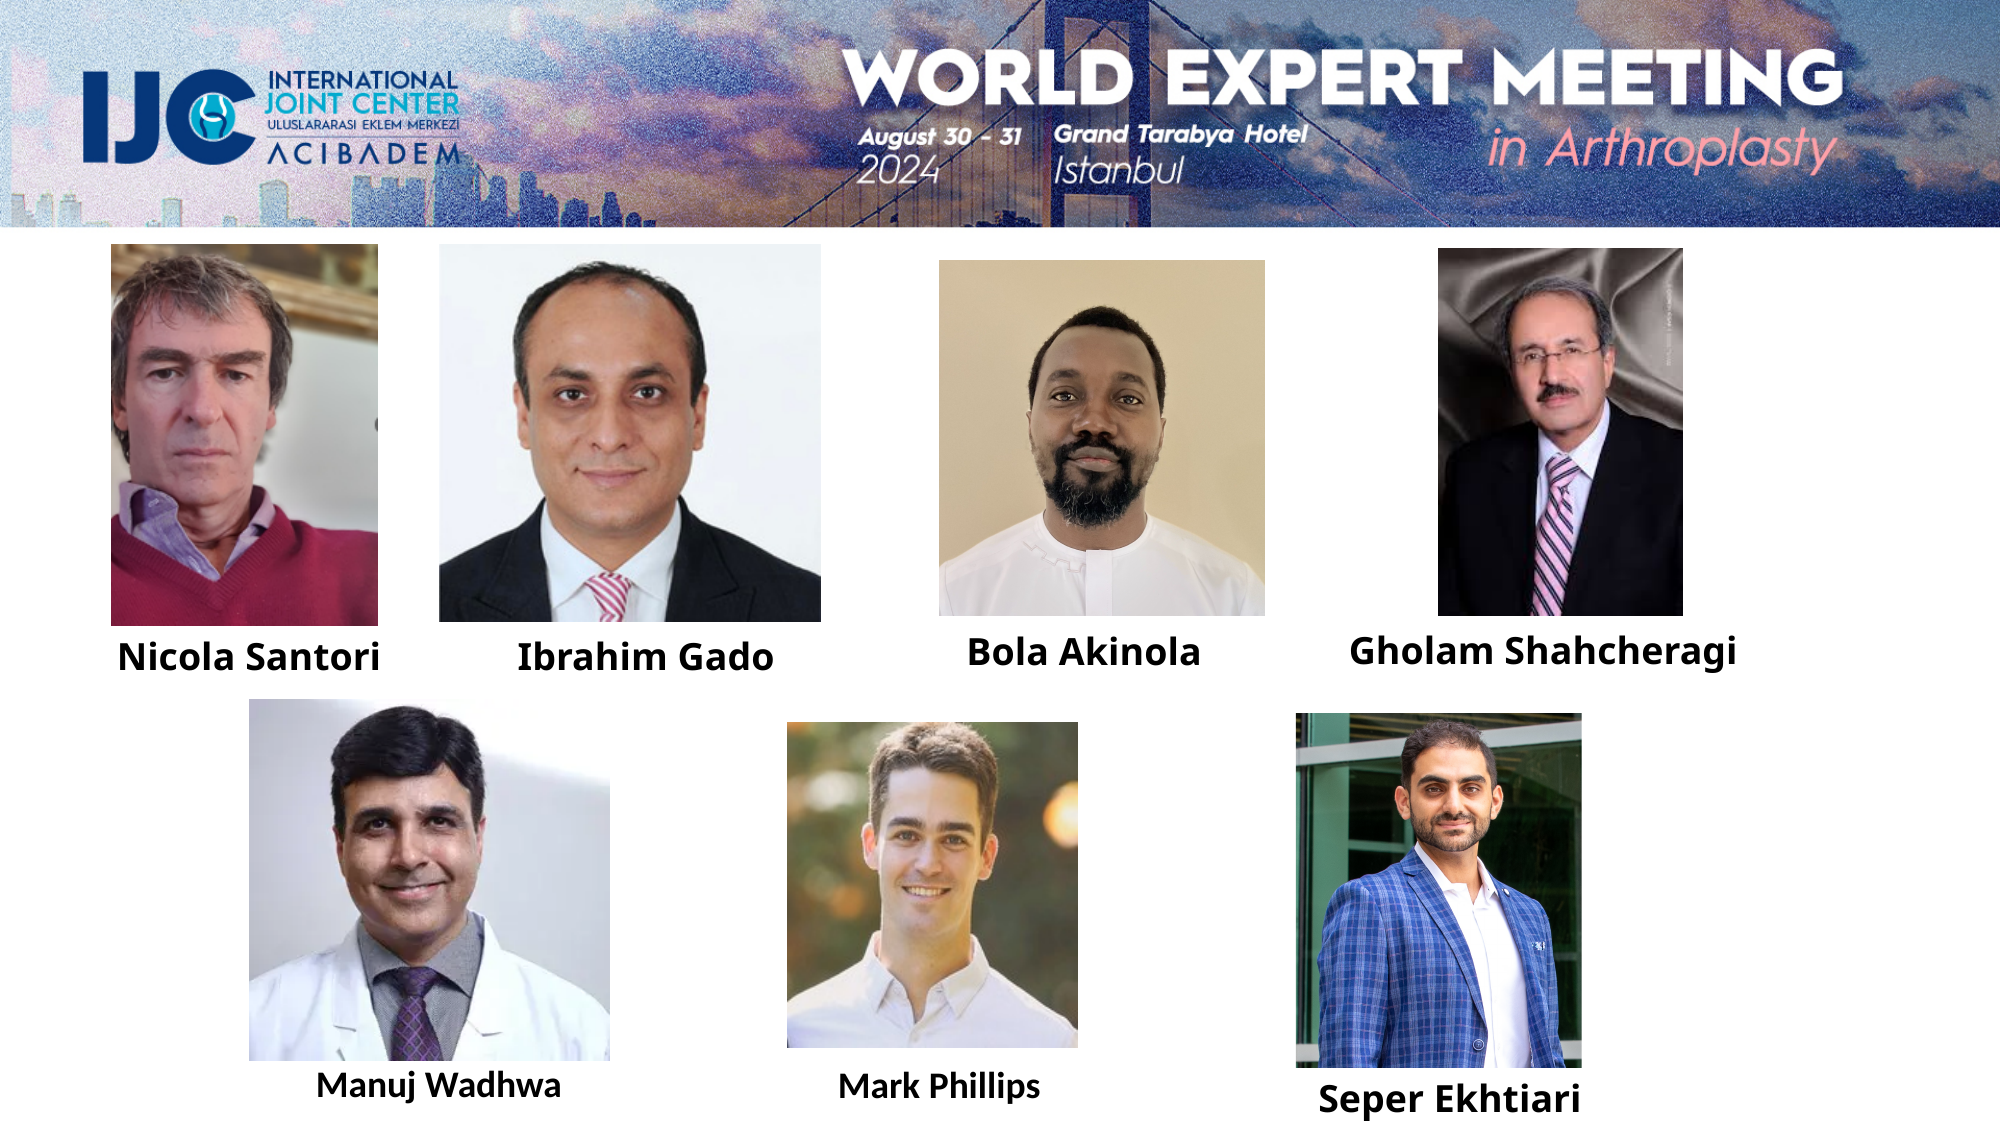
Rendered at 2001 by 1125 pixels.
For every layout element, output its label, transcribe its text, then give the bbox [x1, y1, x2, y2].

text_box Manuj Wadhwa [301, 1062, 577, 1113]
text_box Gholam Shahcheragi [1333, 619, 1753, 680]
text_box Bola Akinola [951, 620, 1217, 680]
text_box Ibrahim Gado [502, 625, 790, 686]
text_box Nicola Santori [102, 625, 397, 686]
text_box Seper Ekhtiari [1303, 1067, 1597, 1125]
text_box Mark Phillips [823, 1053, 1056, 1113]
picture [0, 0, 2000, 1125]
